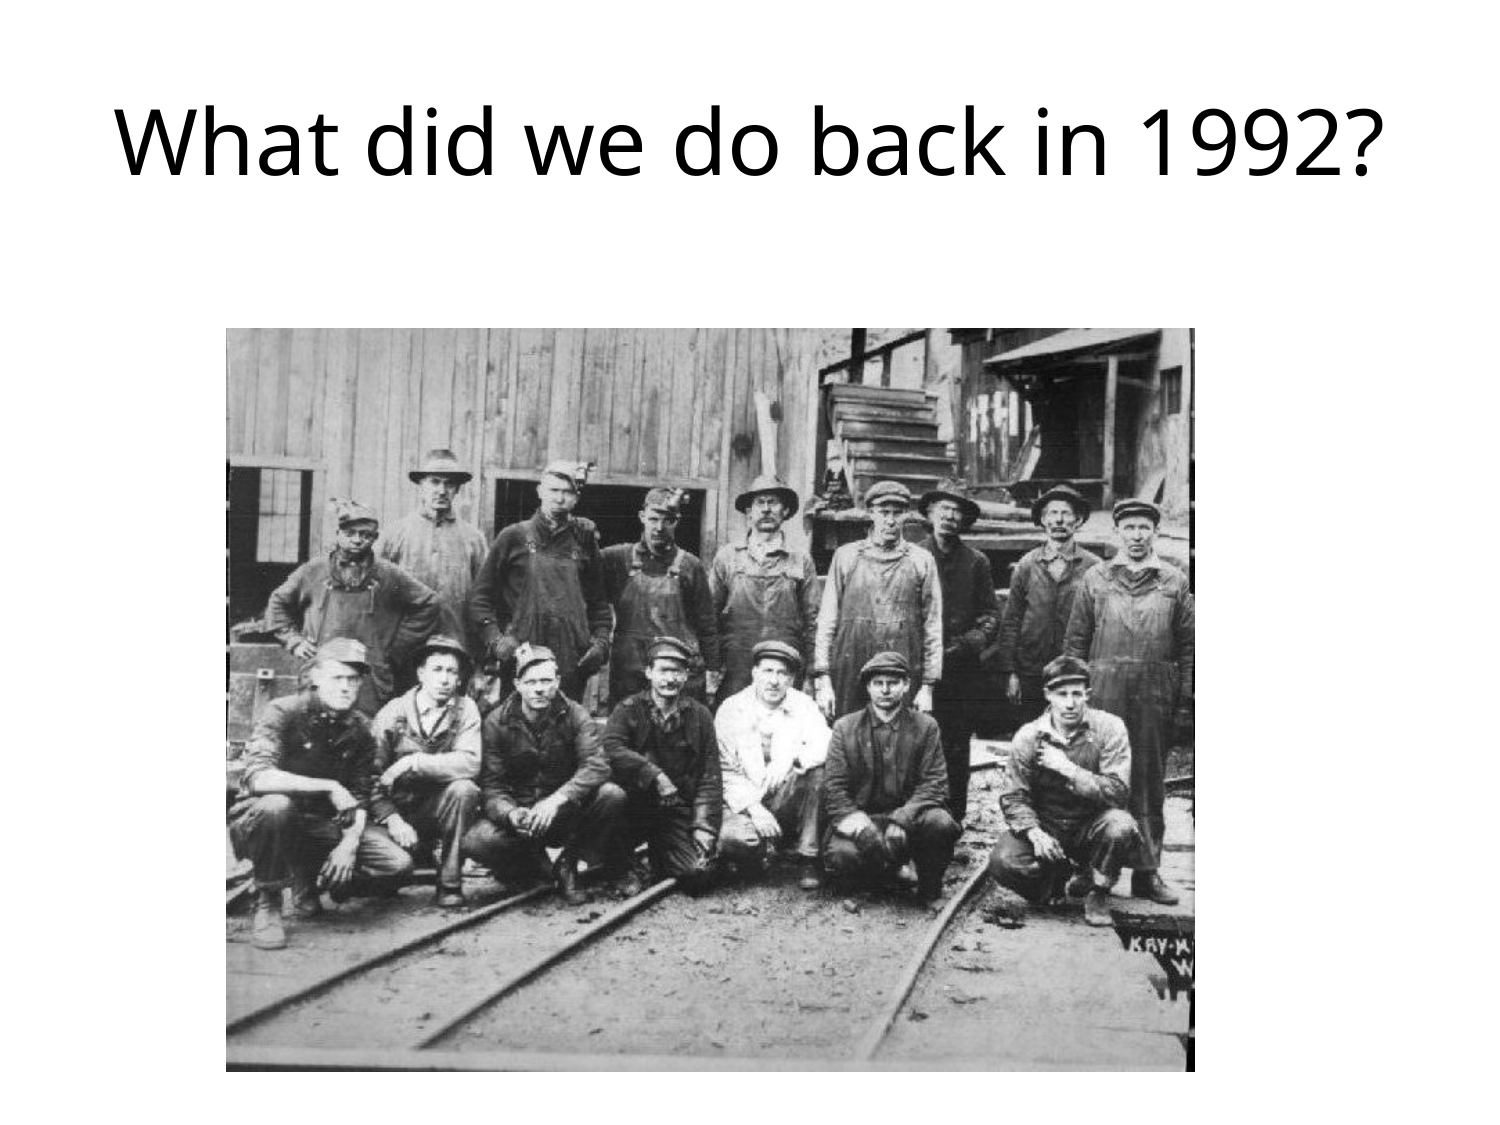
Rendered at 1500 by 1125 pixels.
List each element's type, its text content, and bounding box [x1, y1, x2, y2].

title What did we do back in 1992? [75, 45, 1425, 233]
picture [226, 328, 1195, 1072]
